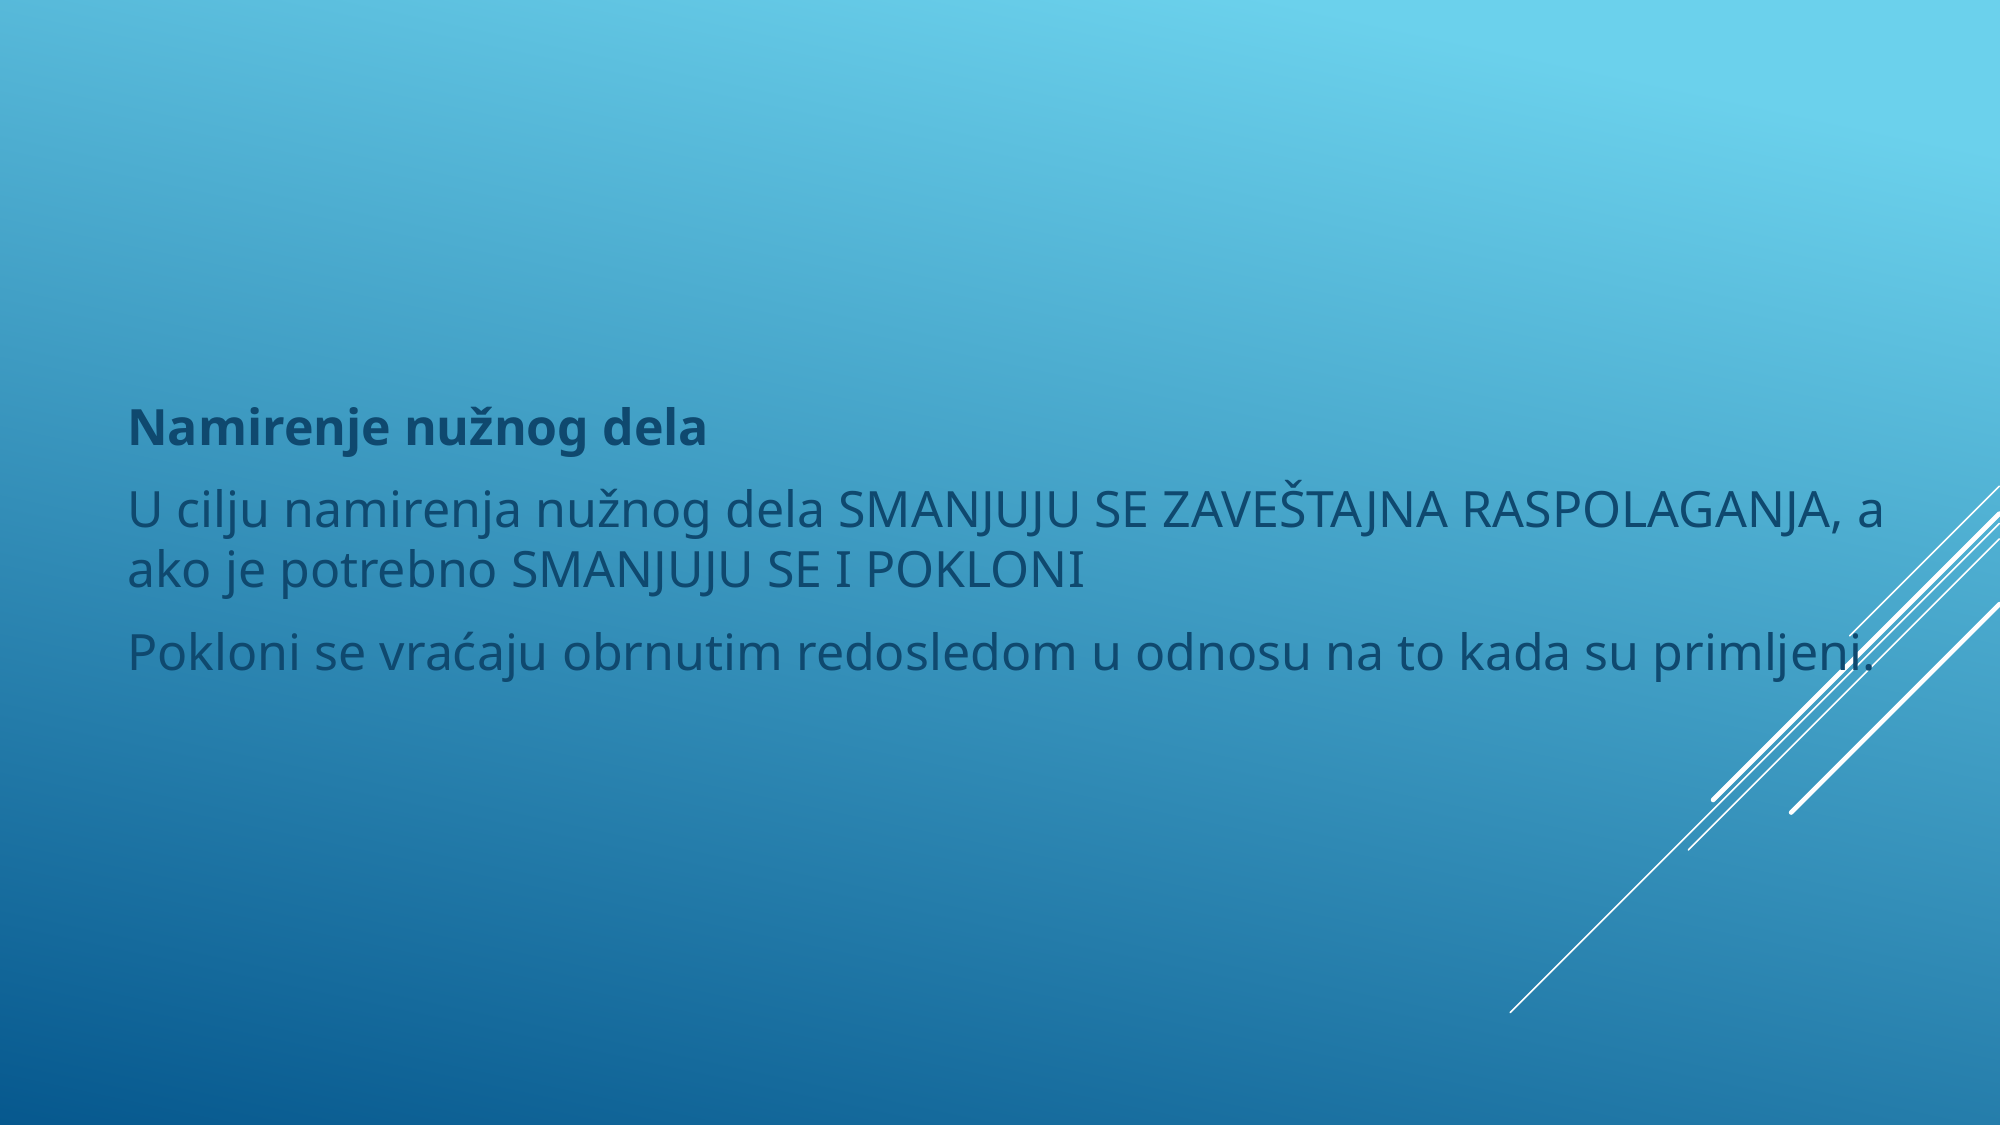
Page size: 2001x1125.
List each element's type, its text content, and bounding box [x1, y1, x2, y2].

list Namirenje nužnog dela U cilju namirenja nužnog dela SMANJUJU SE ZAVEŠTAJNA RASPOLAGANJA, a ako je potrebno SMANJUJU SE I POKLONI Pokloni se vraćaju obrnutim redosledom u odnosu na to kada su primljeni. [112, 41, 1925, 1035]
